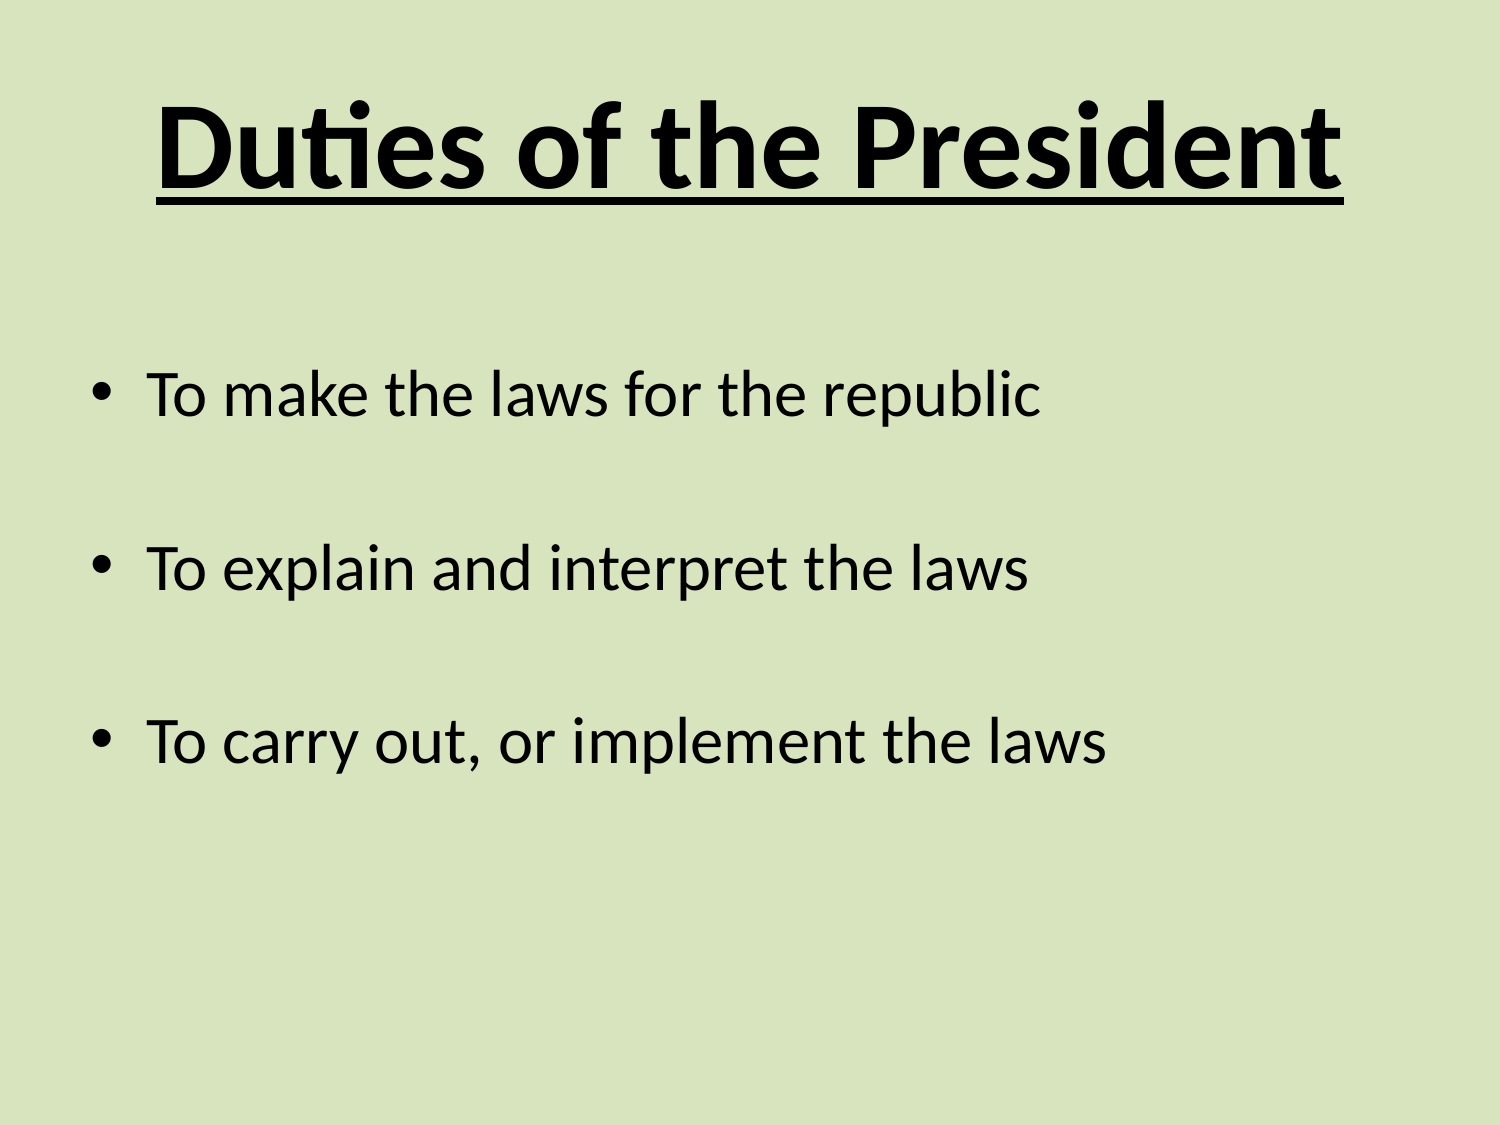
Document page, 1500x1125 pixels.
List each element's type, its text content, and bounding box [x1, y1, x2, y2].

title Duties of the President [75, 45, 1425, 233]
list To make the laws for the republic To explain and interpret the laws To carry out, or implement the laws [75, 262, 1425, 825]
